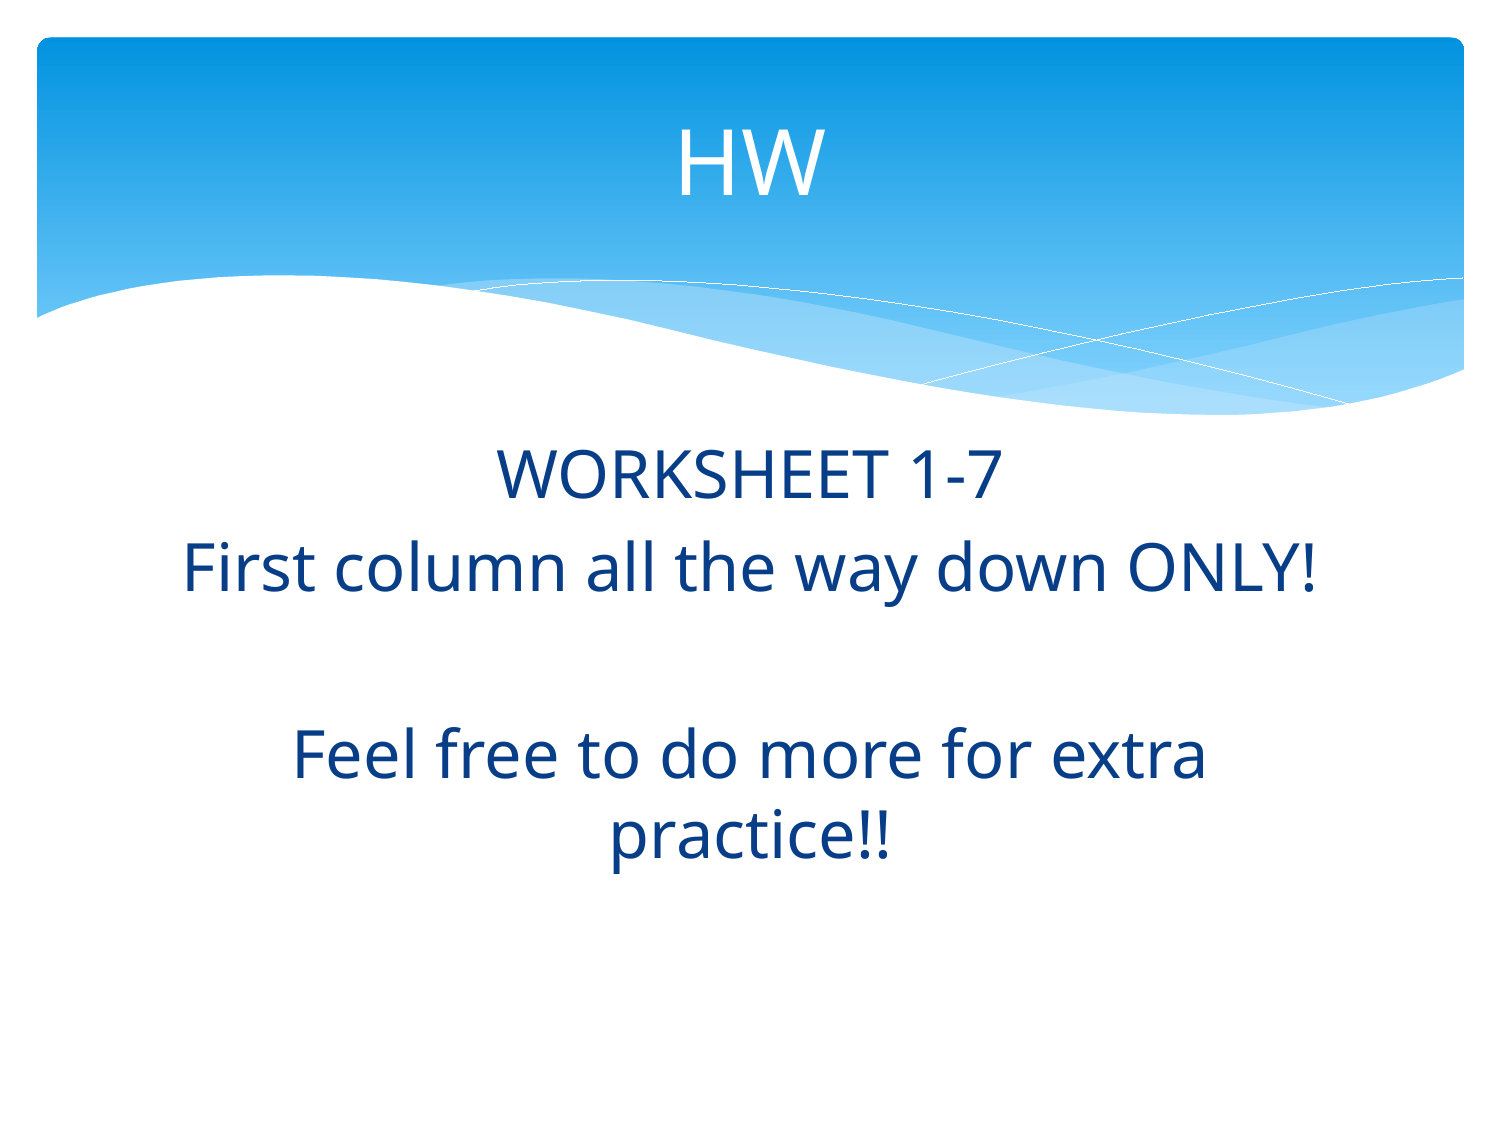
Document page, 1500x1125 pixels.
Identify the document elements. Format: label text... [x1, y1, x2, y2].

title HW [75, 55, 1425, 261]
list WORKSHEET 1-7 First column all the way down ONLY! Feel free to do more for extra practice!! [143, 424, 1359, 991]
